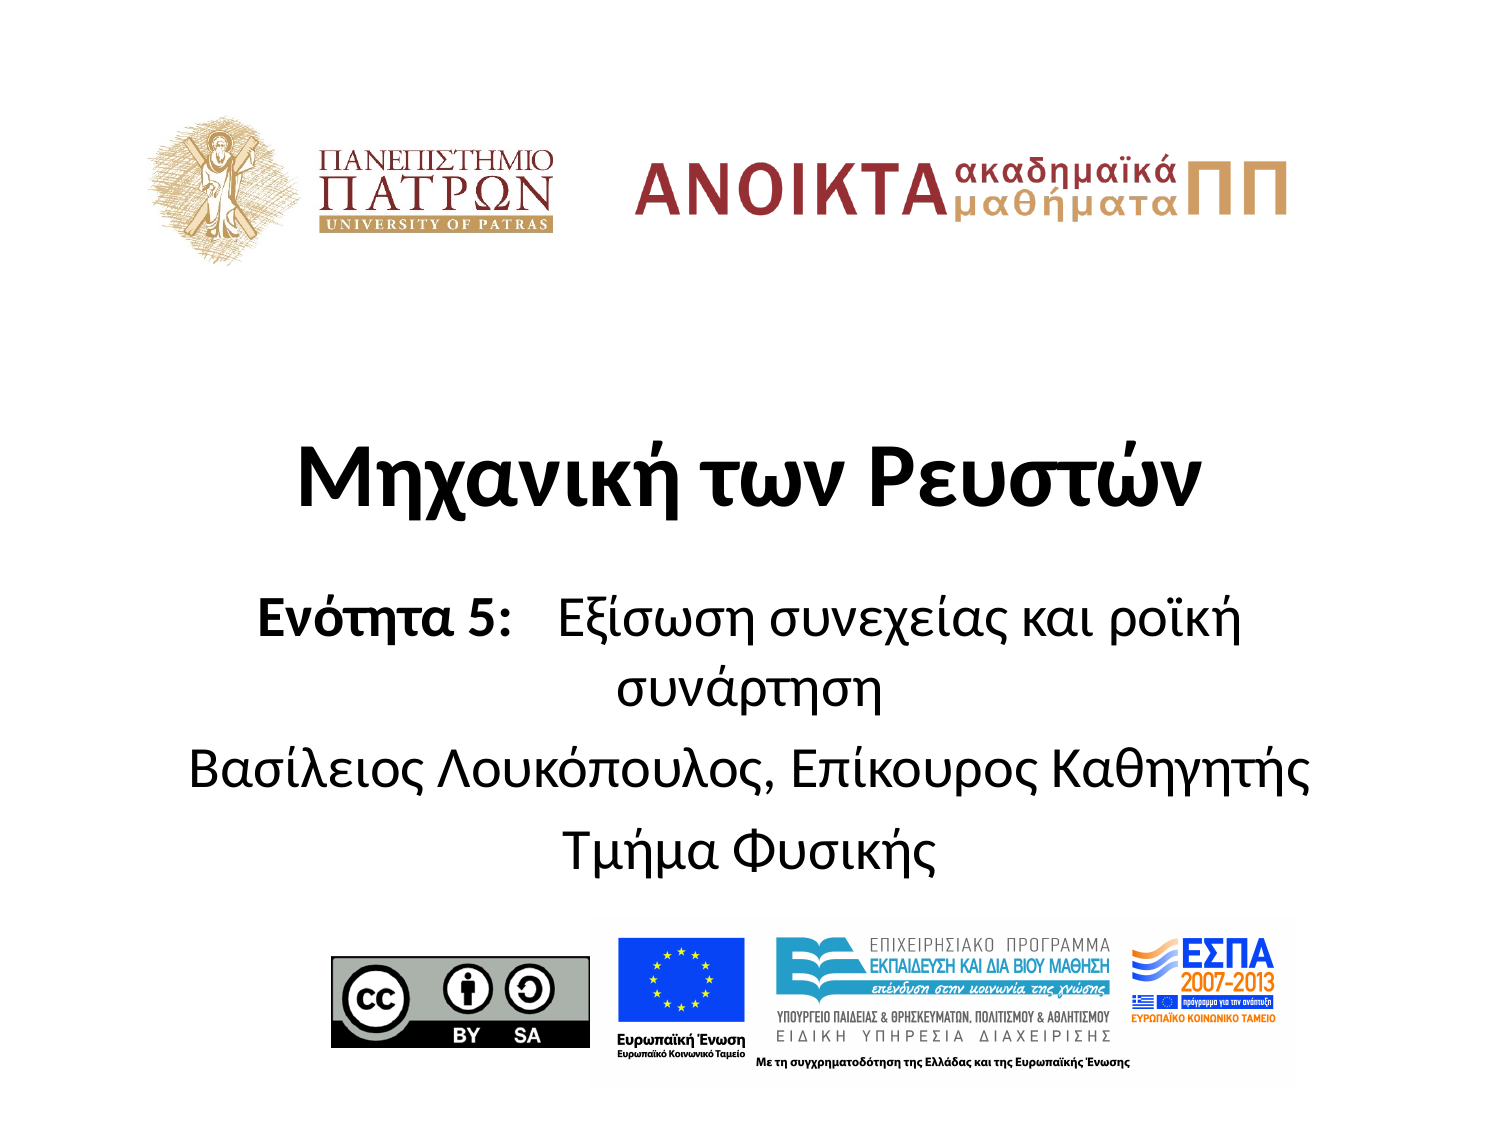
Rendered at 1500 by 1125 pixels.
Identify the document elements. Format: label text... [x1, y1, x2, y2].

title Μηχανική των Ρευστών [112, 349, 1388, 570]
subtitle Ενότητα 5: Εξίσωση συνεχείας και ροϊκή συνάρτηση Βασίλειος Λουκόπουλος, Επίκουρος Καθηγητής Τμήμα Φυσικής [112, 570, 1388, 858]
picture [596, 116, 1325, 268]
picture [330, 916, 1297, 1086]
picture [147, 115, 553, 266]
